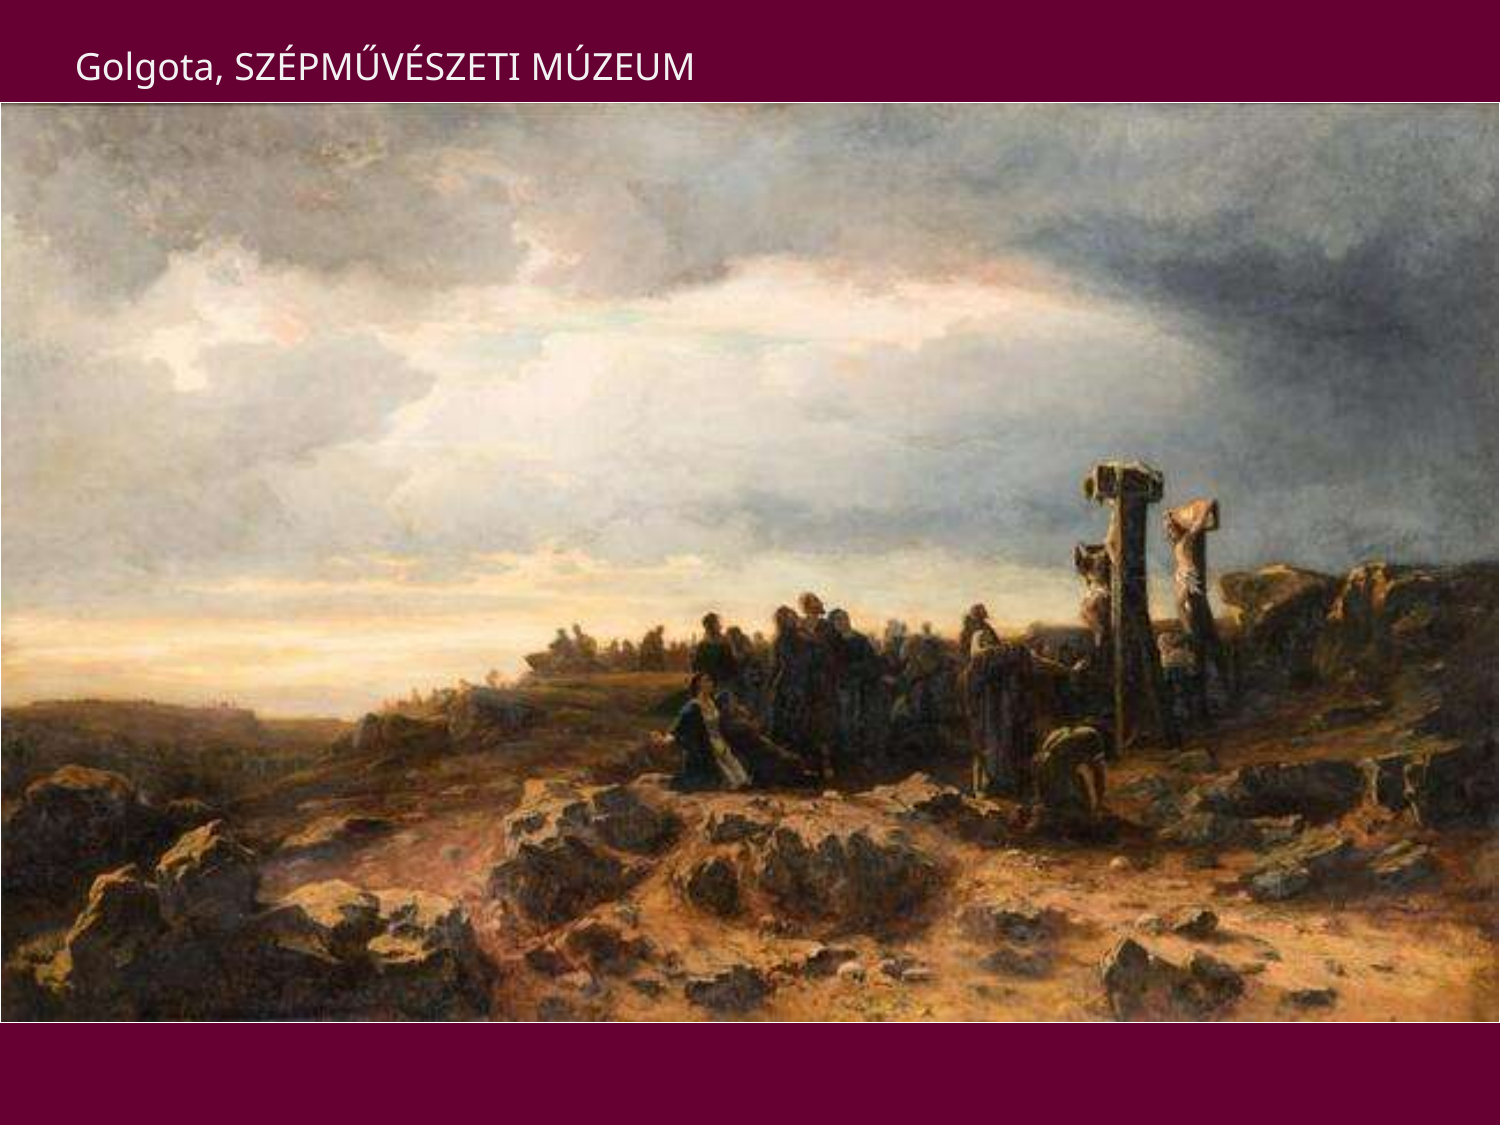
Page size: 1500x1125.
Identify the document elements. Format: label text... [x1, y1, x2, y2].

picture [0, 101, 1500, 1024]
text_box Golgota, SZÉPMŰVÉSZETI MÚZEUM [60, 35, 853, 95]
